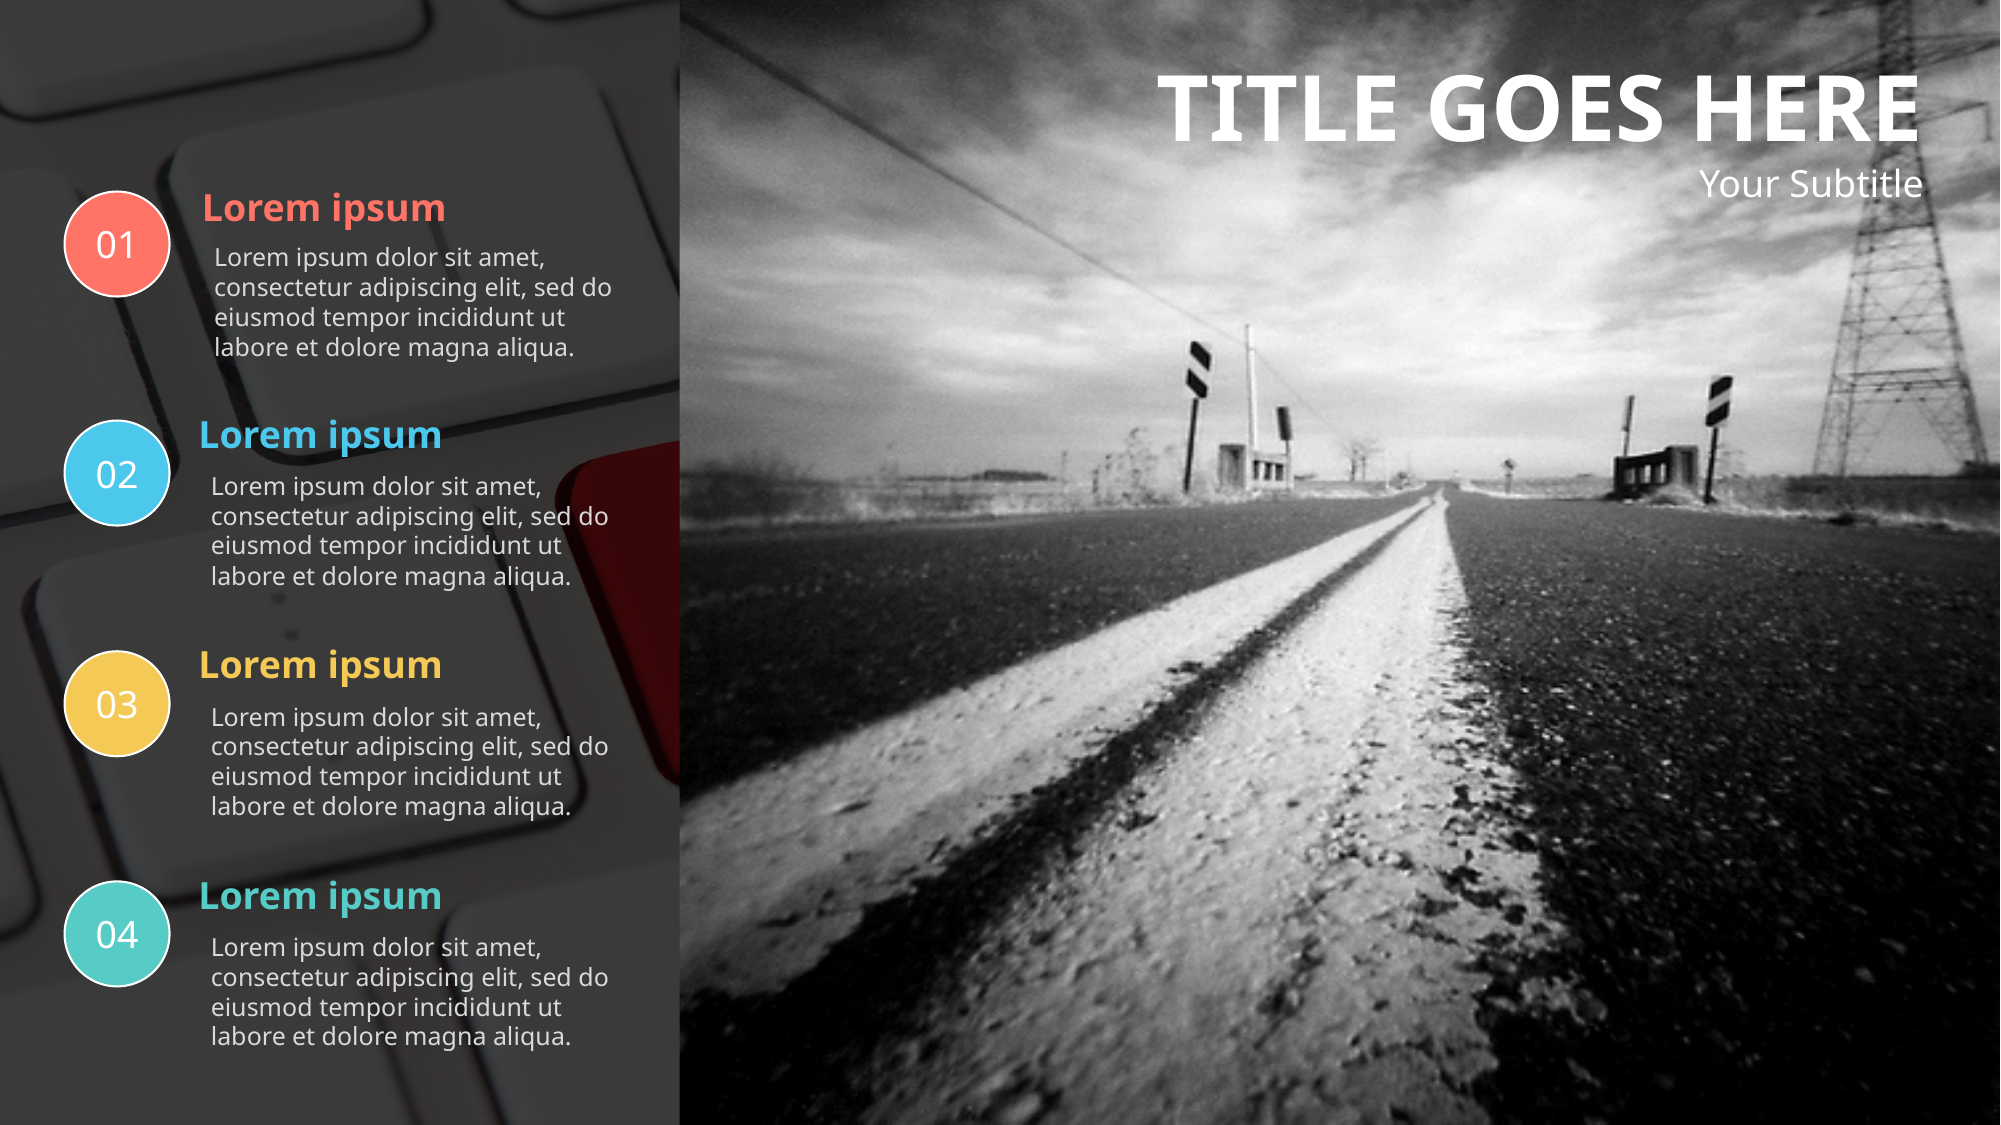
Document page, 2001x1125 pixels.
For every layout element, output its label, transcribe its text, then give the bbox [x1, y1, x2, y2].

text_box TITLE GOES HERE Your Subtitle [1035, 42, 1939, 212]
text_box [204, 183, 647, 368]
text_box 03 [63, 650, 171, 758]
text_box 02 [63, 419, 171, 527]
text_box 01 [63, 190, 171, 298]
text_box [679, 0, 2000, 1125]
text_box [200, 641, 643, 828]
text_box 04 [63, 880, 171, 988]
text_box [200, 410, 643, 597]
picture [0, 0, 679, 1125]
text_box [200, 871, 643, 1058]
